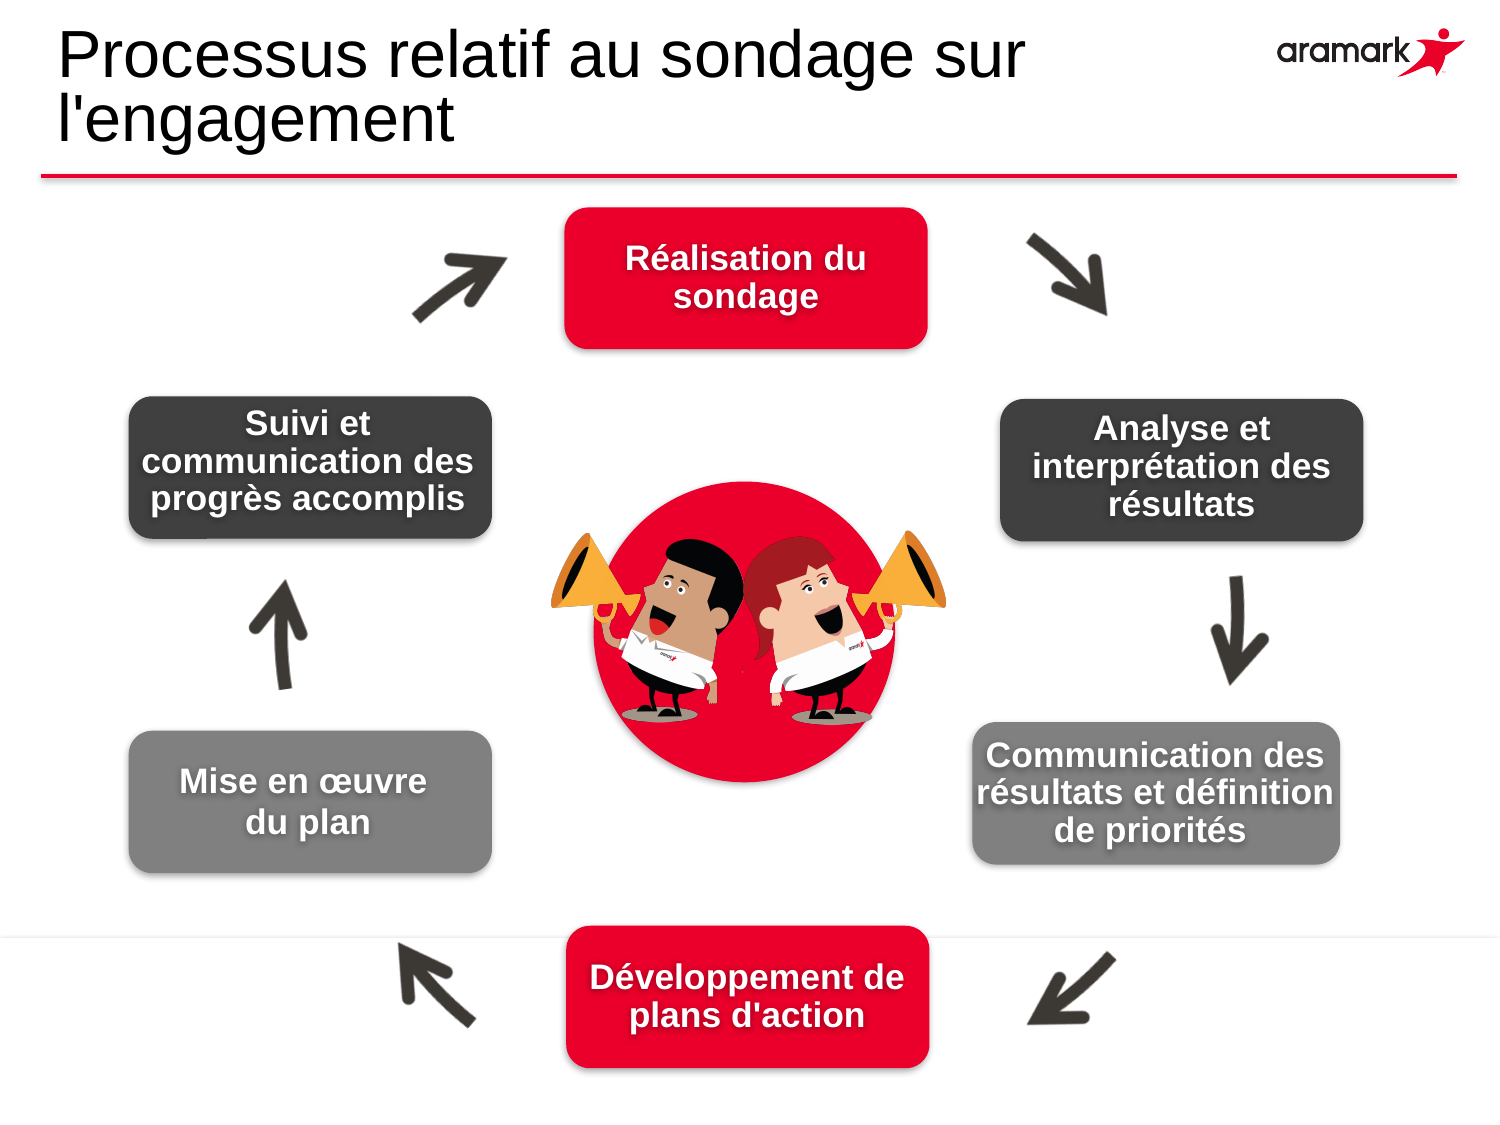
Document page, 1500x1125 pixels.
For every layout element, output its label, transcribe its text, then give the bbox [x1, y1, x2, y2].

picture [0, 915, 565, 1053]
picture [391, 217, 532, 345]
picture [243, 571, 318, 691]
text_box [952, 721, 1358, 865]
picture [1393, 24, 1469, 81]
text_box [999, 398, 1364, 542]
picture [1007, 207, 1143, 344]
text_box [564, 207, 928, 350]
picture [930, 925, 1500, 1063]
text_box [125, 395, 493, 539]
picture [1197, 573, 1278, 697]
title Processus relatif au sondage sur l'engagement [42, 7, 1393, 162]
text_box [565, 925, 930, 1069]
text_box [547, 476, 952, 783]
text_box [128, 730, 493, 874]
